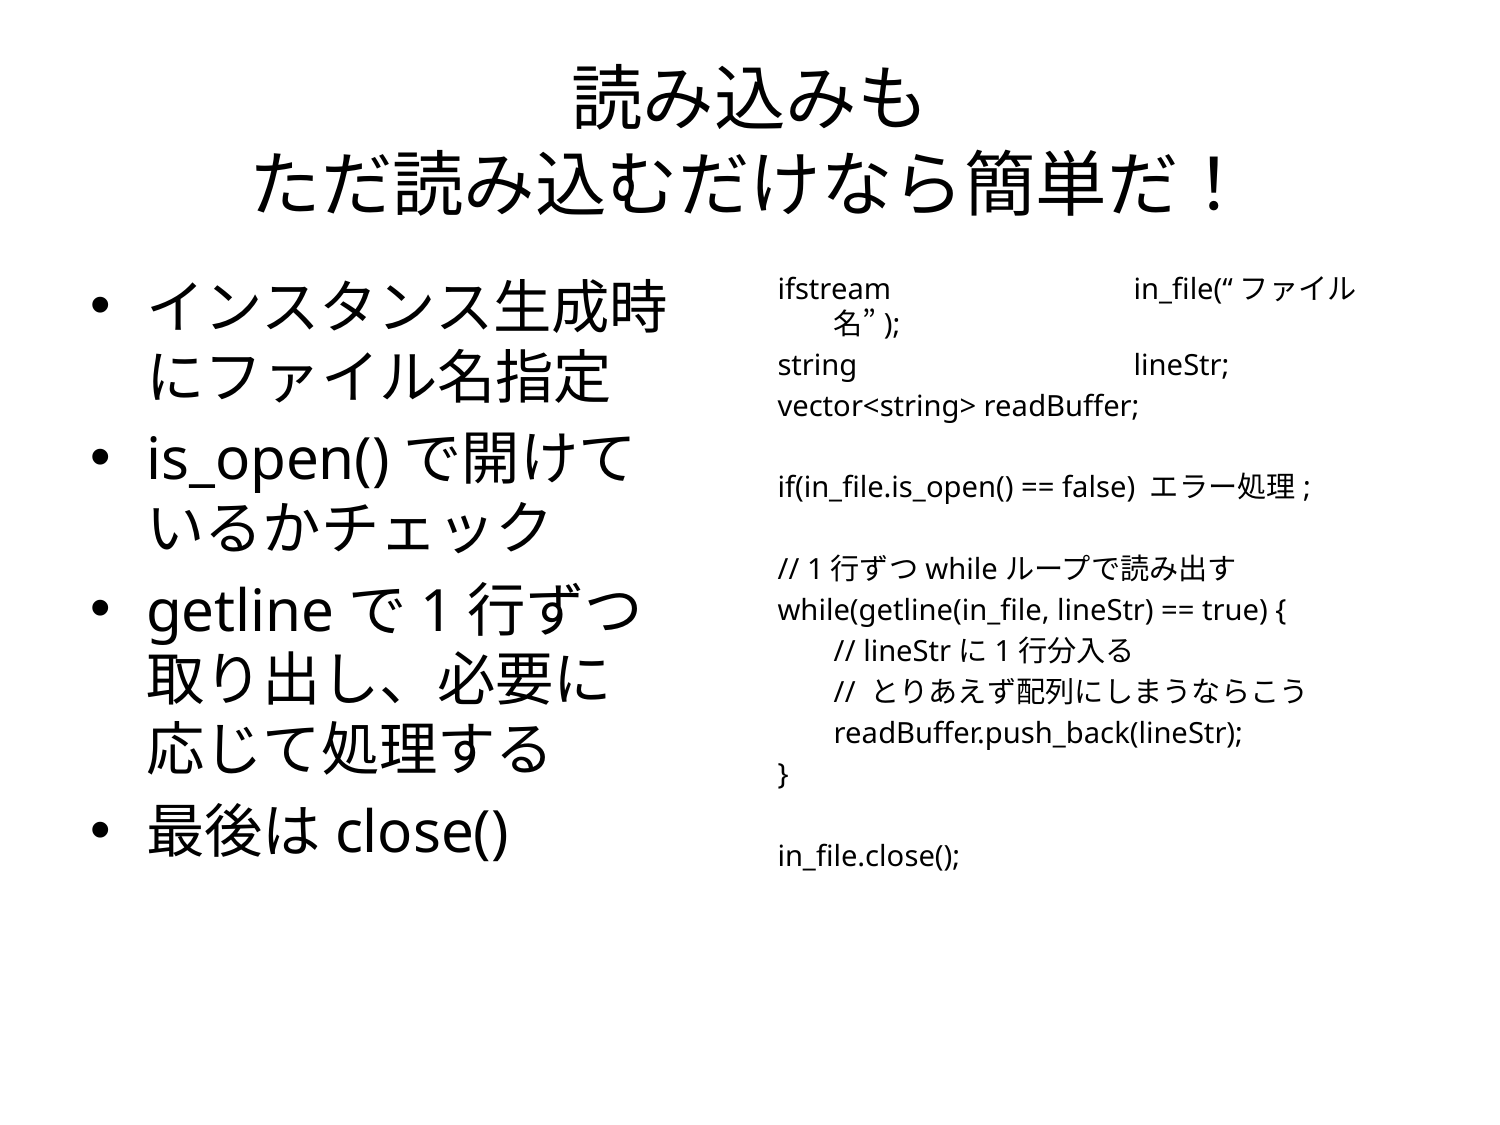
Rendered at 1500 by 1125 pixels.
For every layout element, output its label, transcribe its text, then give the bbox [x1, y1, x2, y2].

list ifstream in_file(“ファイル名”); string lineStr; vector<string> readBuffer; if(in_file.is_open() == false) エラー処理; // 1行ずつwhileループで読み出す while(getline(in_file, lineStr) == true) { // lineStrに1行分入る // とりあえず配列にしまうならこう readBuffer.push_back(lineStr); } in_file.close(); [762, 262, 1425, 1005]
title 読み込みも ただ読み込むだけなら簡単だ！ [75, 45, 1425, 233]
list インスタンス生成時にファイル名指定 is_open()で開けて いるかチェック getlineで1行ずつ 取り出し、必要に 応じて処理する 最後はclose() [75, 262, 738, 1005]
